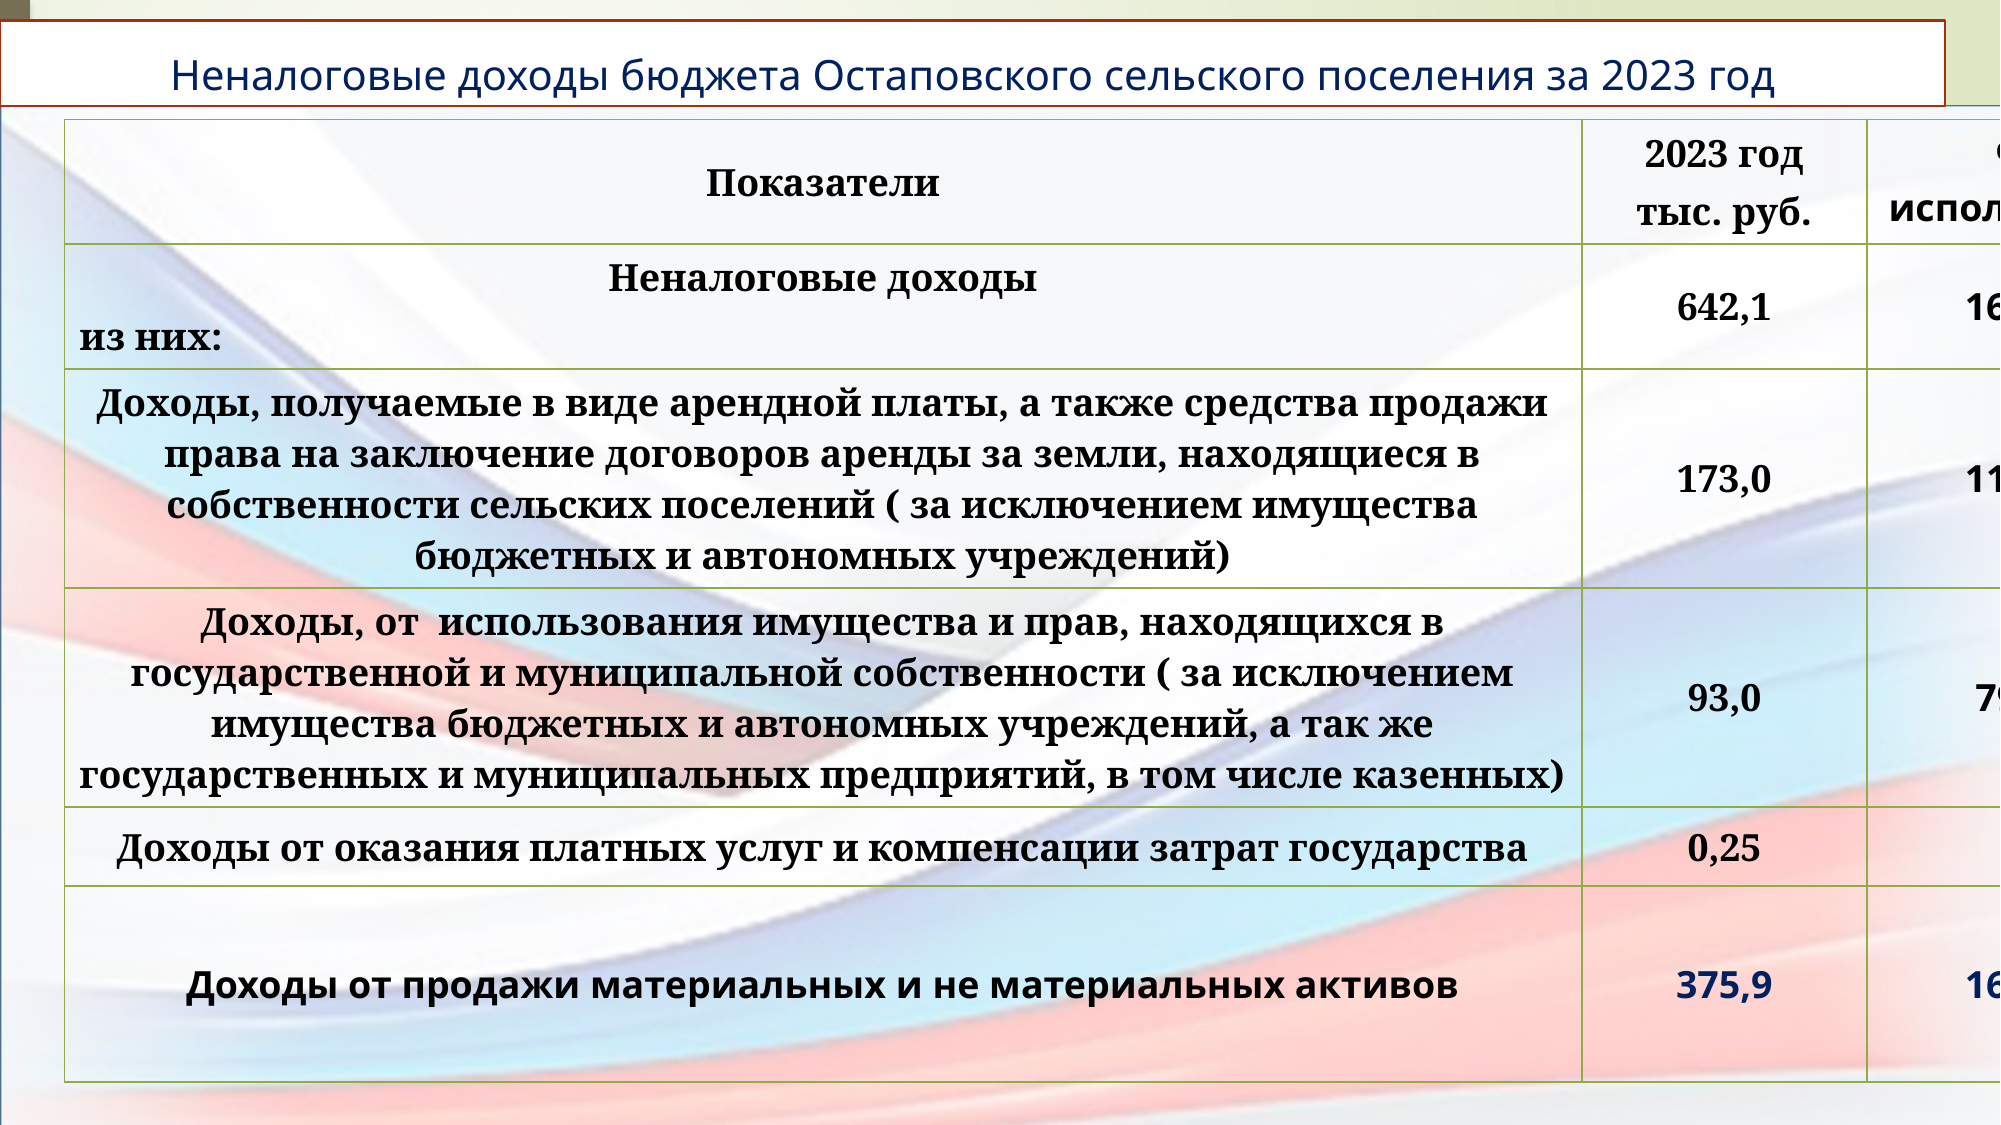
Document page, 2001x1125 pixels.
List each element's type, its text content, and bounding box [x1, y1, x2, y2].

picture [0, 105, 2000, 1125]
text_box Неналоговые доходы бюджета Остаповского сельского поселения за 2023 год [0, 19, 1946, 105]
